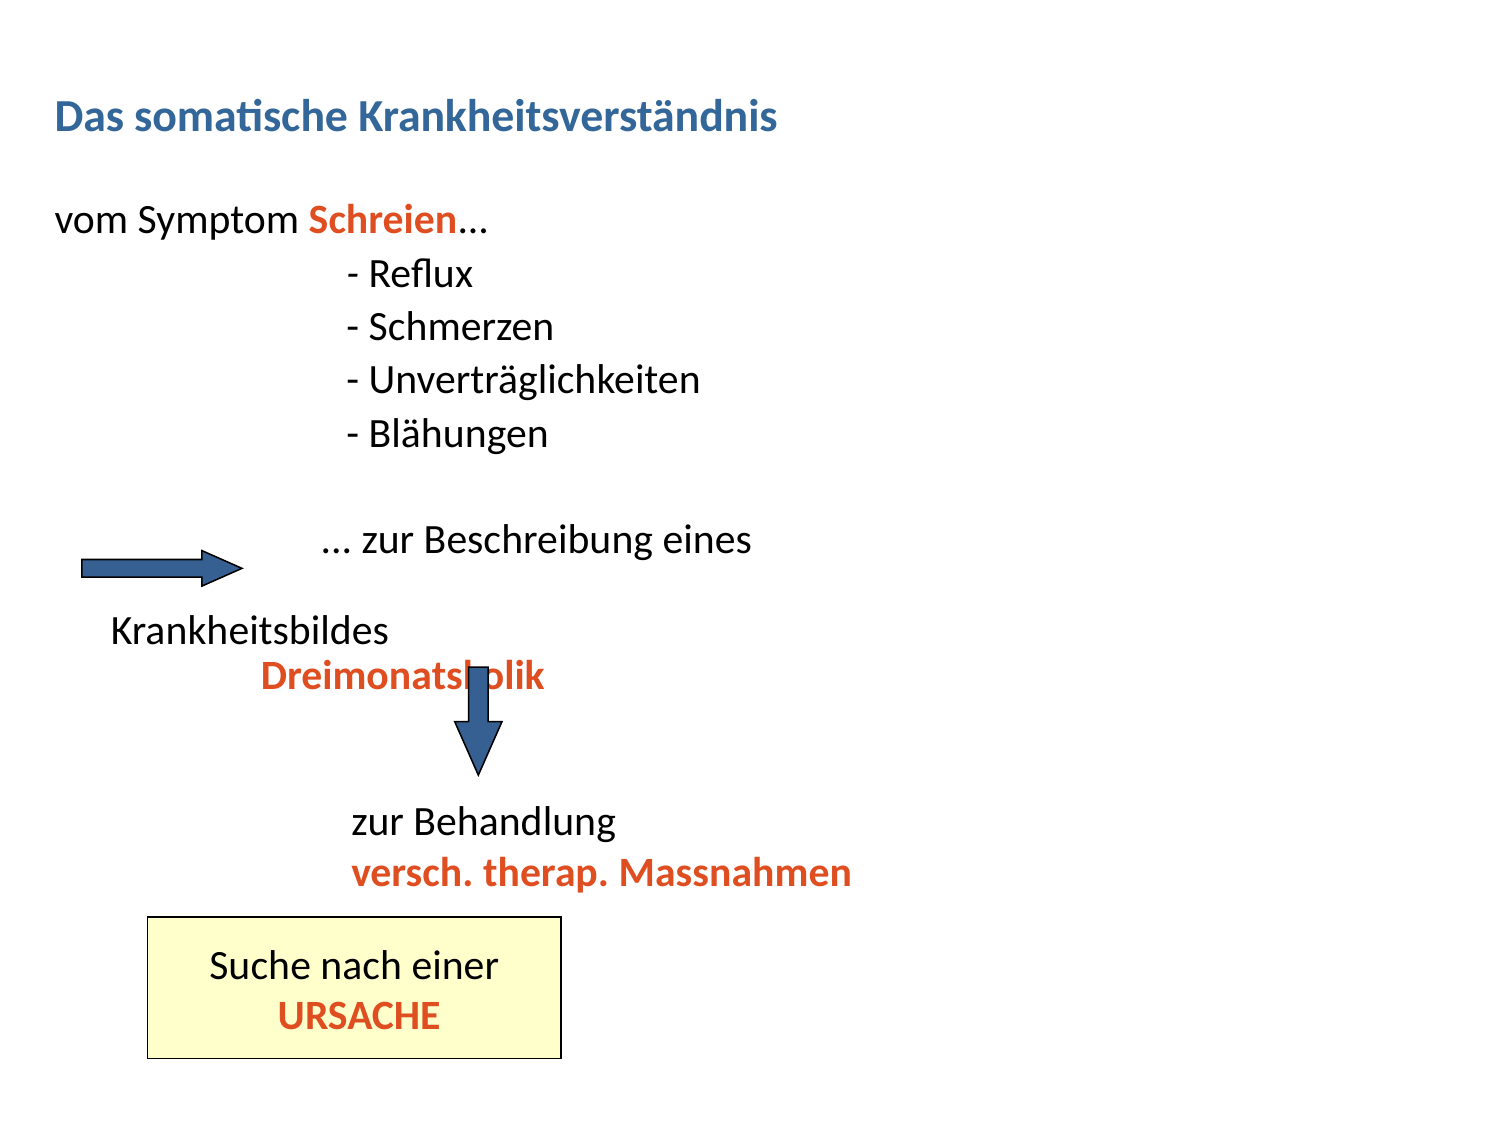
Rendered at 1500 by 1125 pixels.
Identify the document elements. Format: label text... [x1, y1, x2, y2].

list Das somatische Krankheitsverständnis vom Symptom Schreien... - Reflux - Schmerzen - Unverträglichkeiten - Blähungen ... zur Beschreibung eines Krankheitsbildes Dreimonatskolik [39, 0, 821, 1118]
text_box [81, 550, 243, 587]
text_box Suche nach einer URSACHE [147, 916, 562, 1059]
text_box zur Behandlung versch. therap. Massnahmen [336, 786, 916, 902]
text_box [454, 667, 502, 776]
